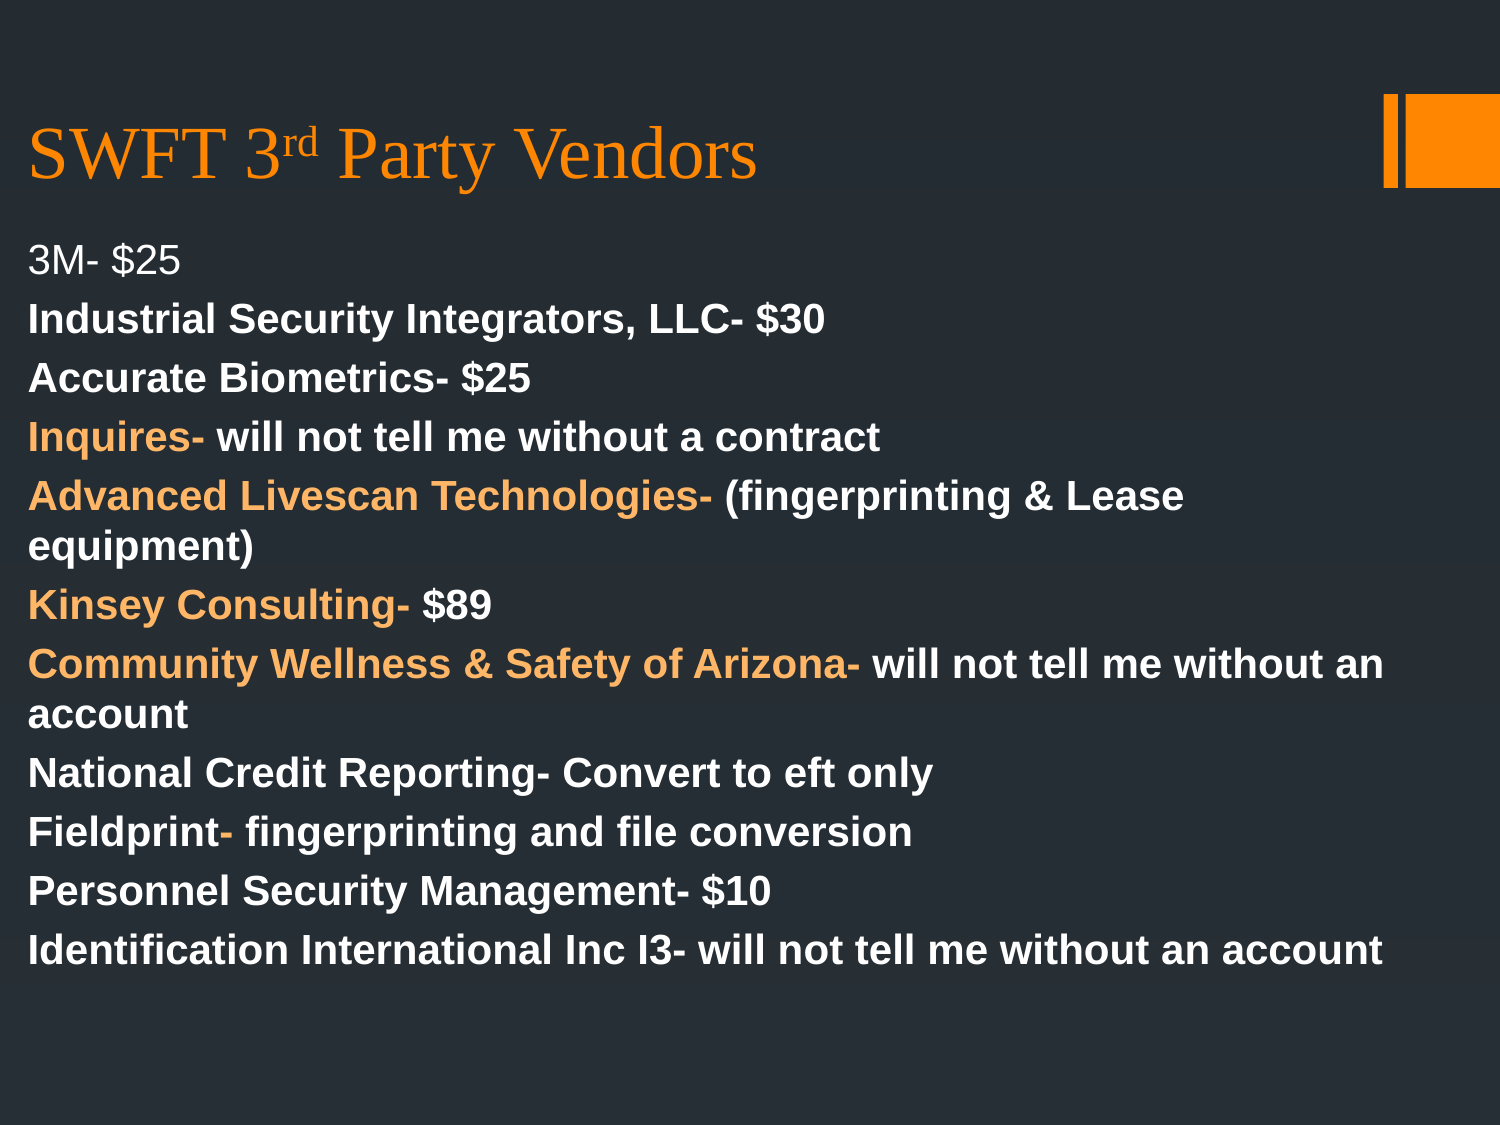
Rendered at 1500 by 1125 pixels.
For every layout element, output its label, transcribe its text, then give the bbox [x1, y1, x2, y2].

subtitle 3M- $25 Industrial Security Integrators, LLC- $30 Accurate Biometrics- $25 Inquires- will not tell me without a contract Advanced Livescan Technologies- (fingerprinting & Lease equipment) Kinsey Consulting- $89 Community Wellness & Safety of Arizona- will not tell me without an account National Credit Reporting- Convert to eft only Fieldprint- fingerprinting and file conversion Personnel Security Management- $10 Identification International Inc I3- will not tell me without an account [12, 224, 1425, 1075]
title SWFT 3rd Party Vendors [12, 24, 1213, 201]
